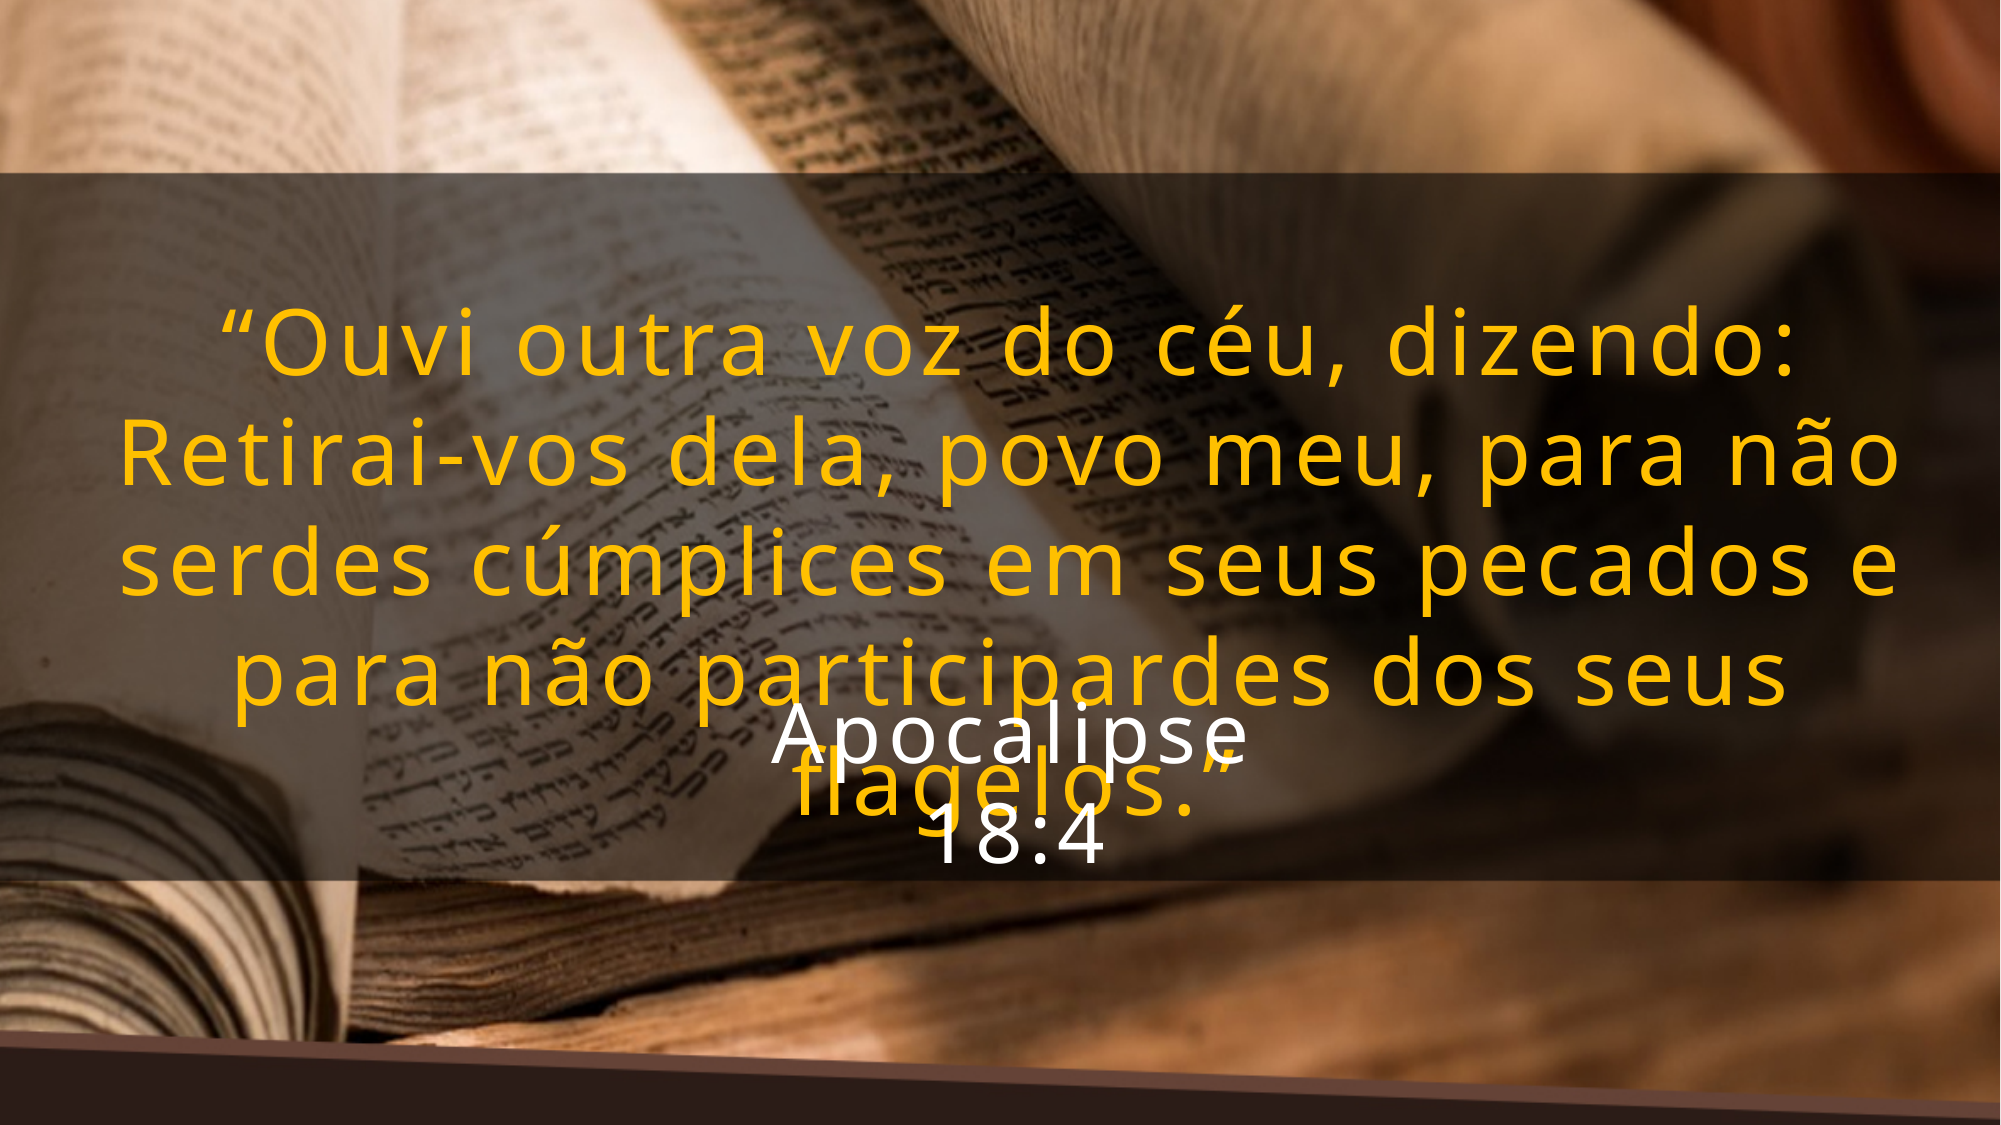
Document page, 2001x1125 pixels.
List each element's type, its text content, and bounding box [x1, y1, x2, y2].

text_box “Ouvi outra voz do céu, dizendo: Retirai-vos dela, povo meu, para não serdes cúmplices em seus pecados e para não participardes dos seus flagelos.” [96, 276, 1932, 842]
text_box Apocalipse 18:4 [735, 673, 1293, 888]
picture [0, 0, 2001, 1125]
